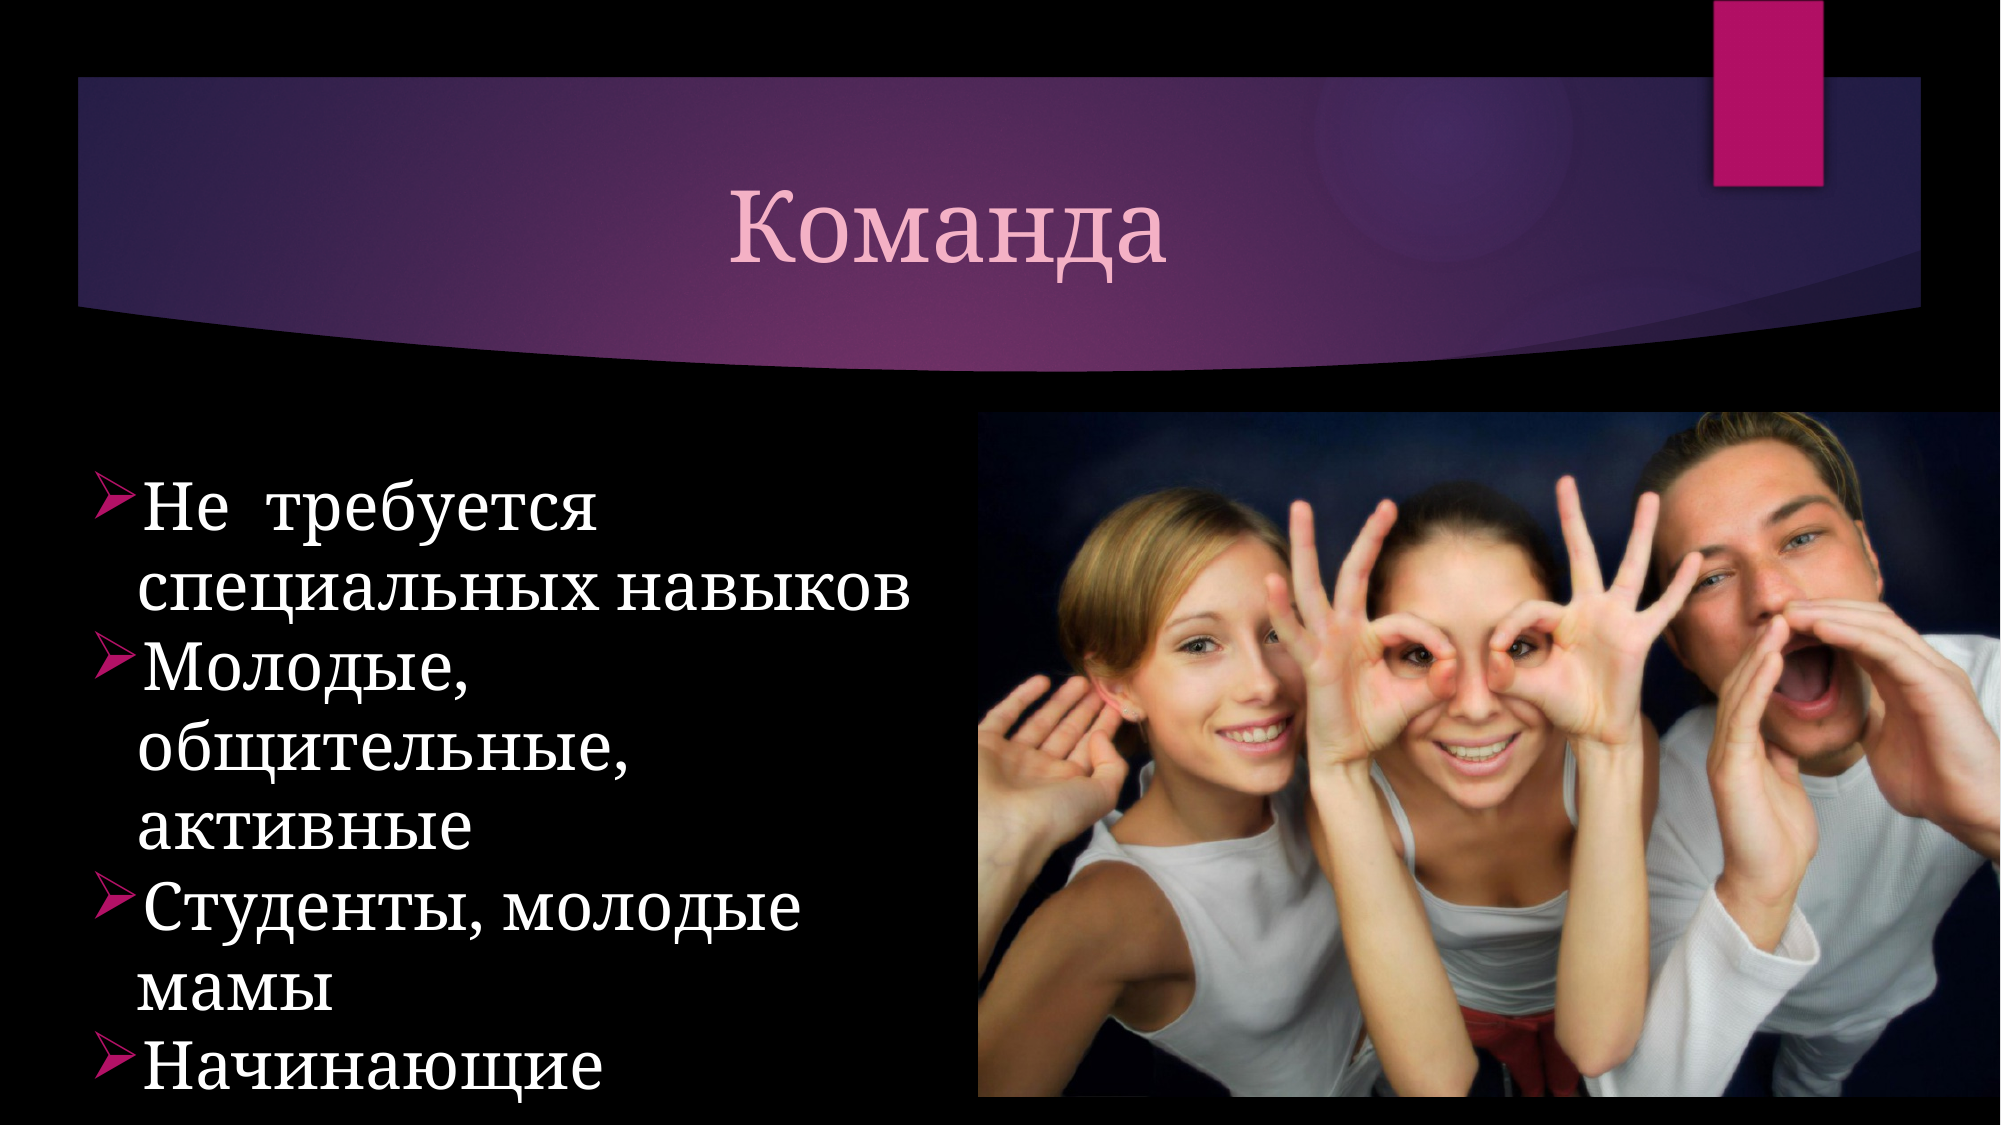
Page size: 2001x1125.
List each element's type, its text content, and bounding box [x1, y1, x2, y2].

text_box Команда [712, 155, 1750, 290]
text_box Не требуется специальных навыков Молодые, общительные, активные Студенты, молодые мамы Начинающие аниматоры [74, 456, 988, 1125]
picture [978, 412, 2000, 1098]
